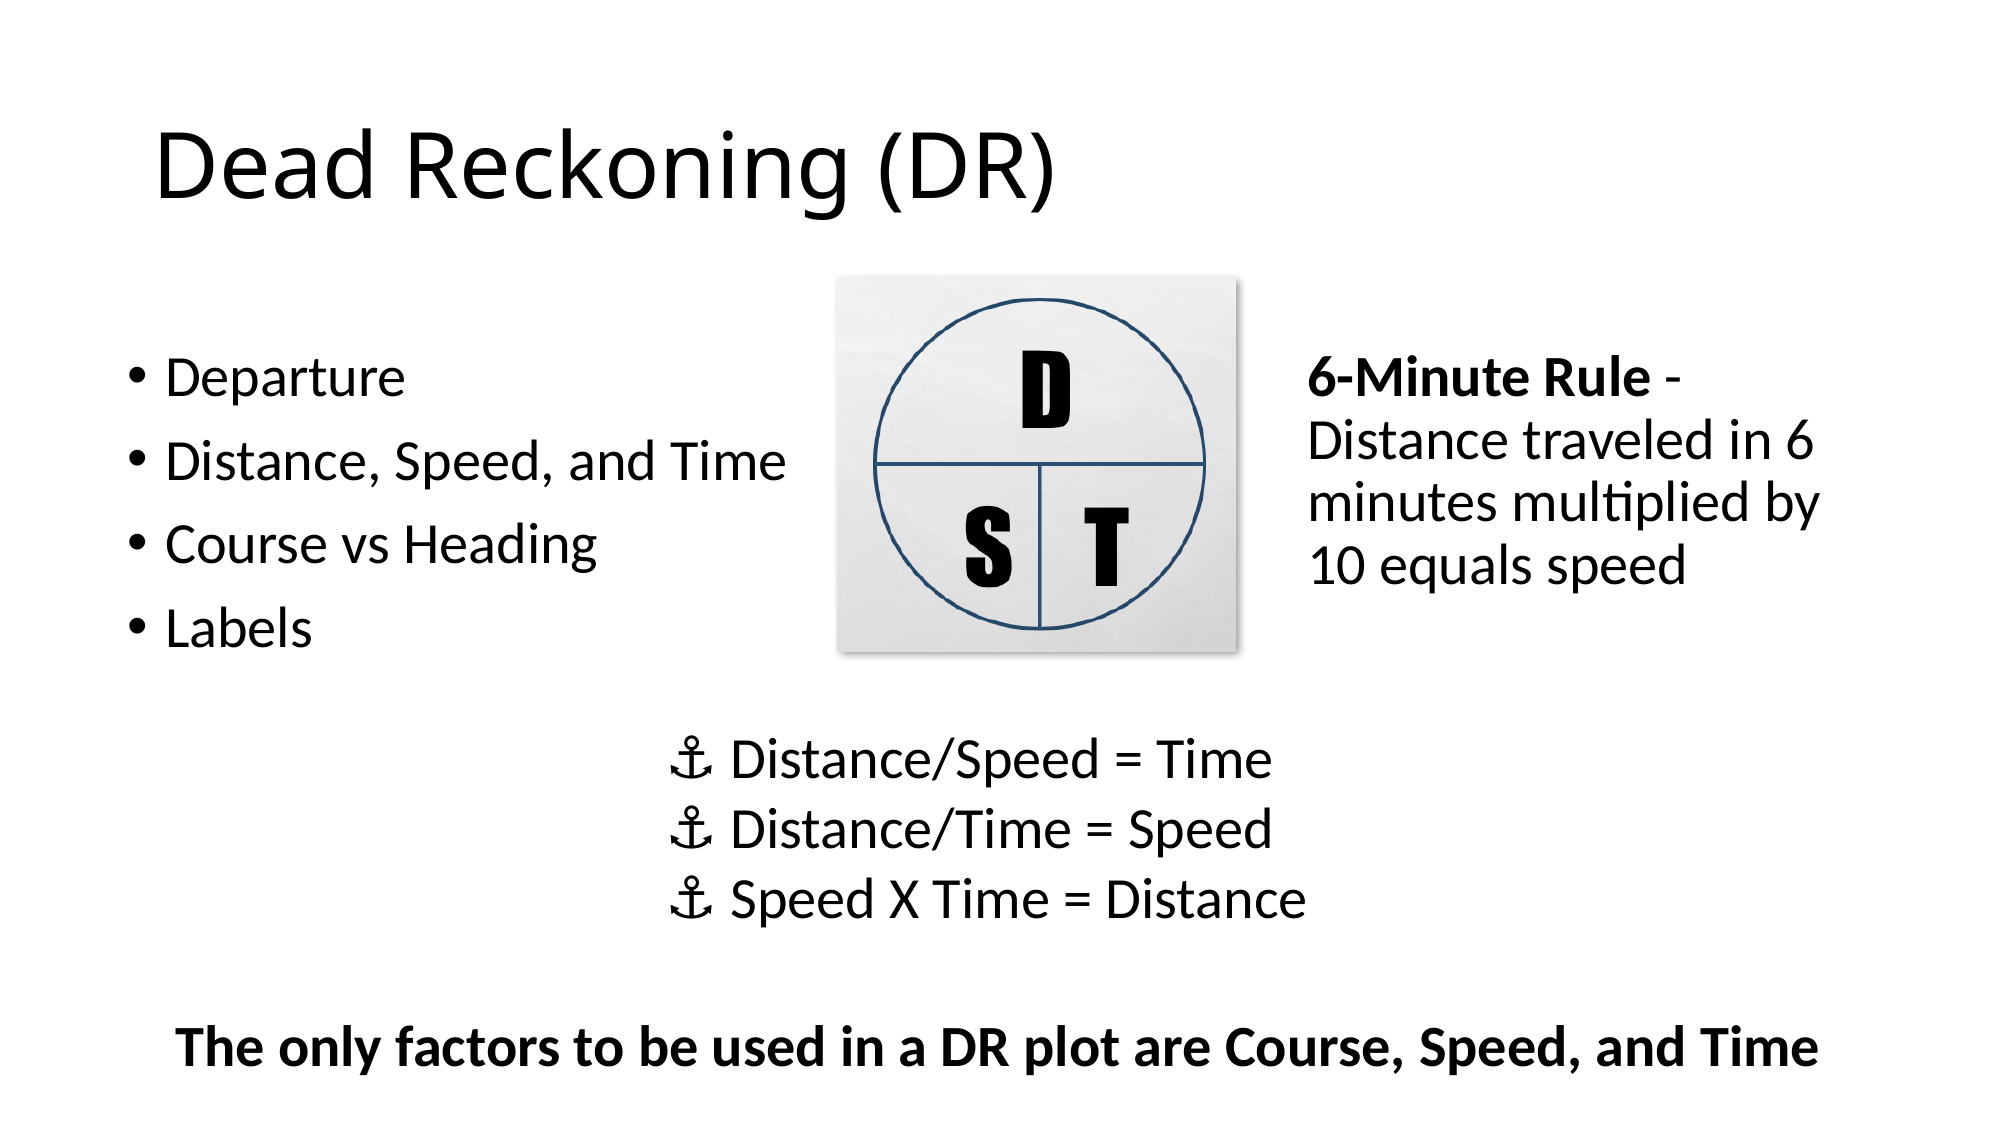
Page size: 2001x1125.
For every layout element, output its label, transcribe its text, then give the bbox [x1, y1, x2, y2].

title Dead Reckoning (DR) [137, 59, 1863, 278]
list Departure Distance, Speed, and Time Course vs Heading Labels [112, 338, 838, 673]
text_box The only factors to be used in a DR plot are Course, Speed, and Time [160, 1001, 1911, 1086]
text_box ⚓️ Distance/Speed = Time ⚓️ Distance/Time = Speed ⚓️ Speed X Time = Distance [650, 712, 1422, 938]
picture [837, 277, 1236, 652]
text_box 6-Minute Rule - Distance traveled in 6 minutes multiplied by 10 equals speed [1292, 338, 1888, 617]
